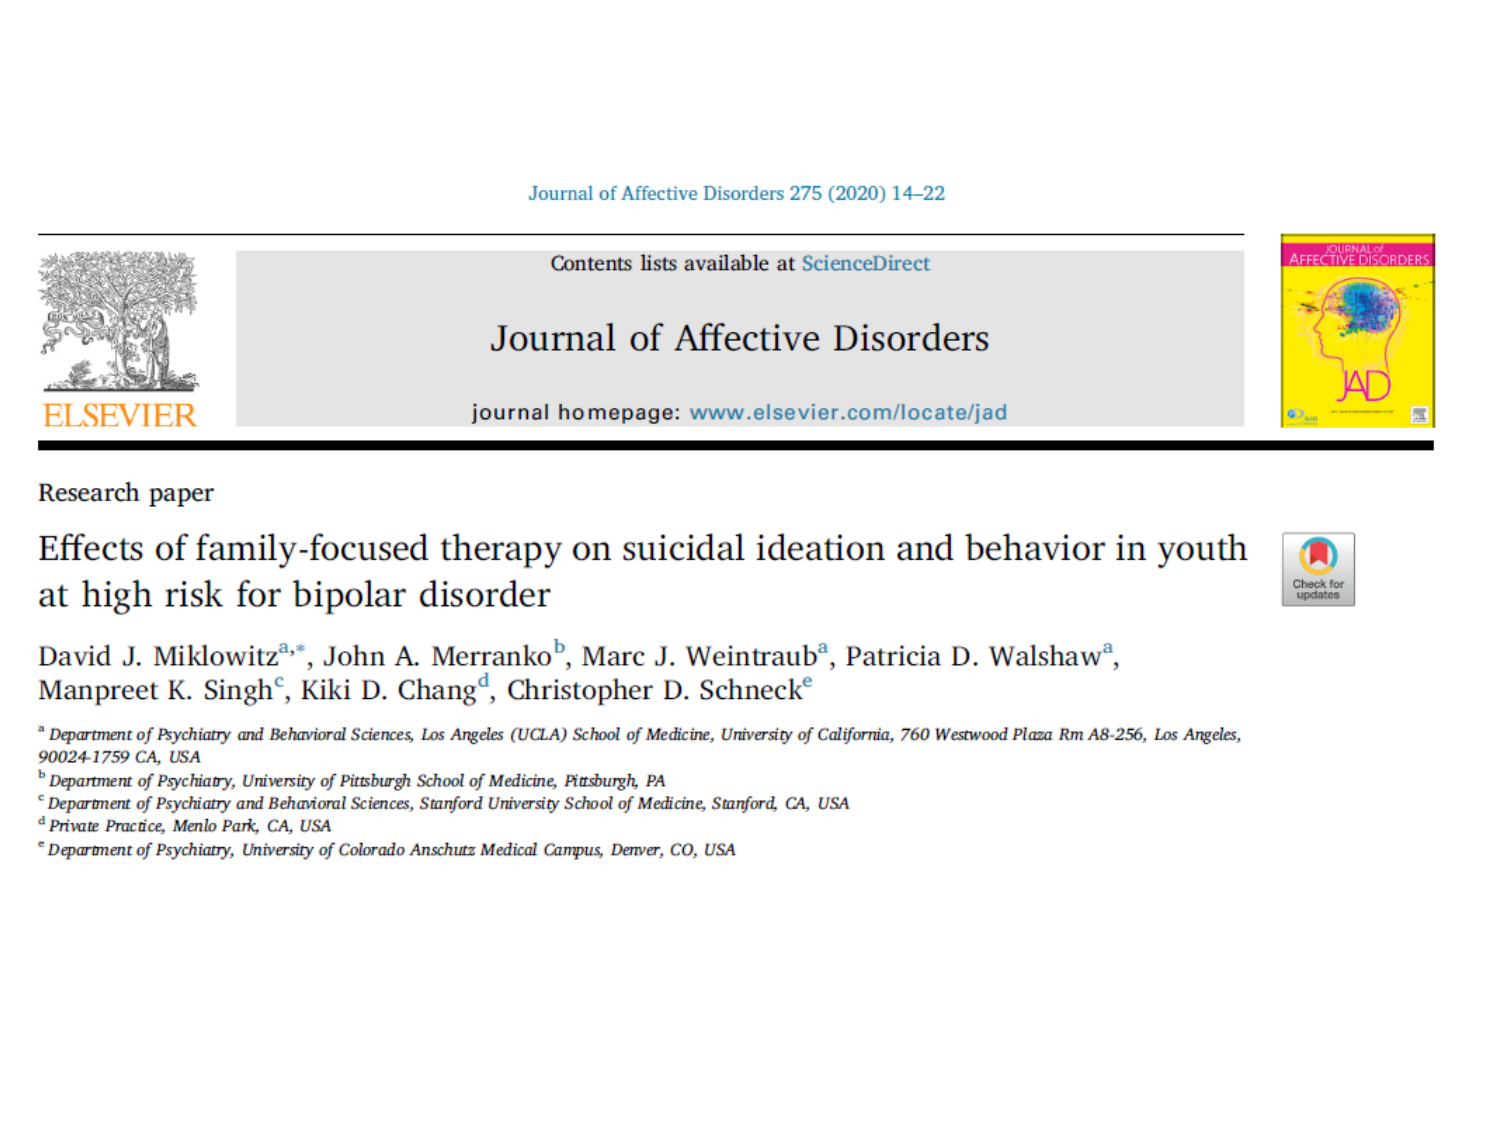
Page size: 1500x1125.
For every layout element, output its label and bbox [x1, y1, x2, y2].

picture [6, 158, 1486, 871]
